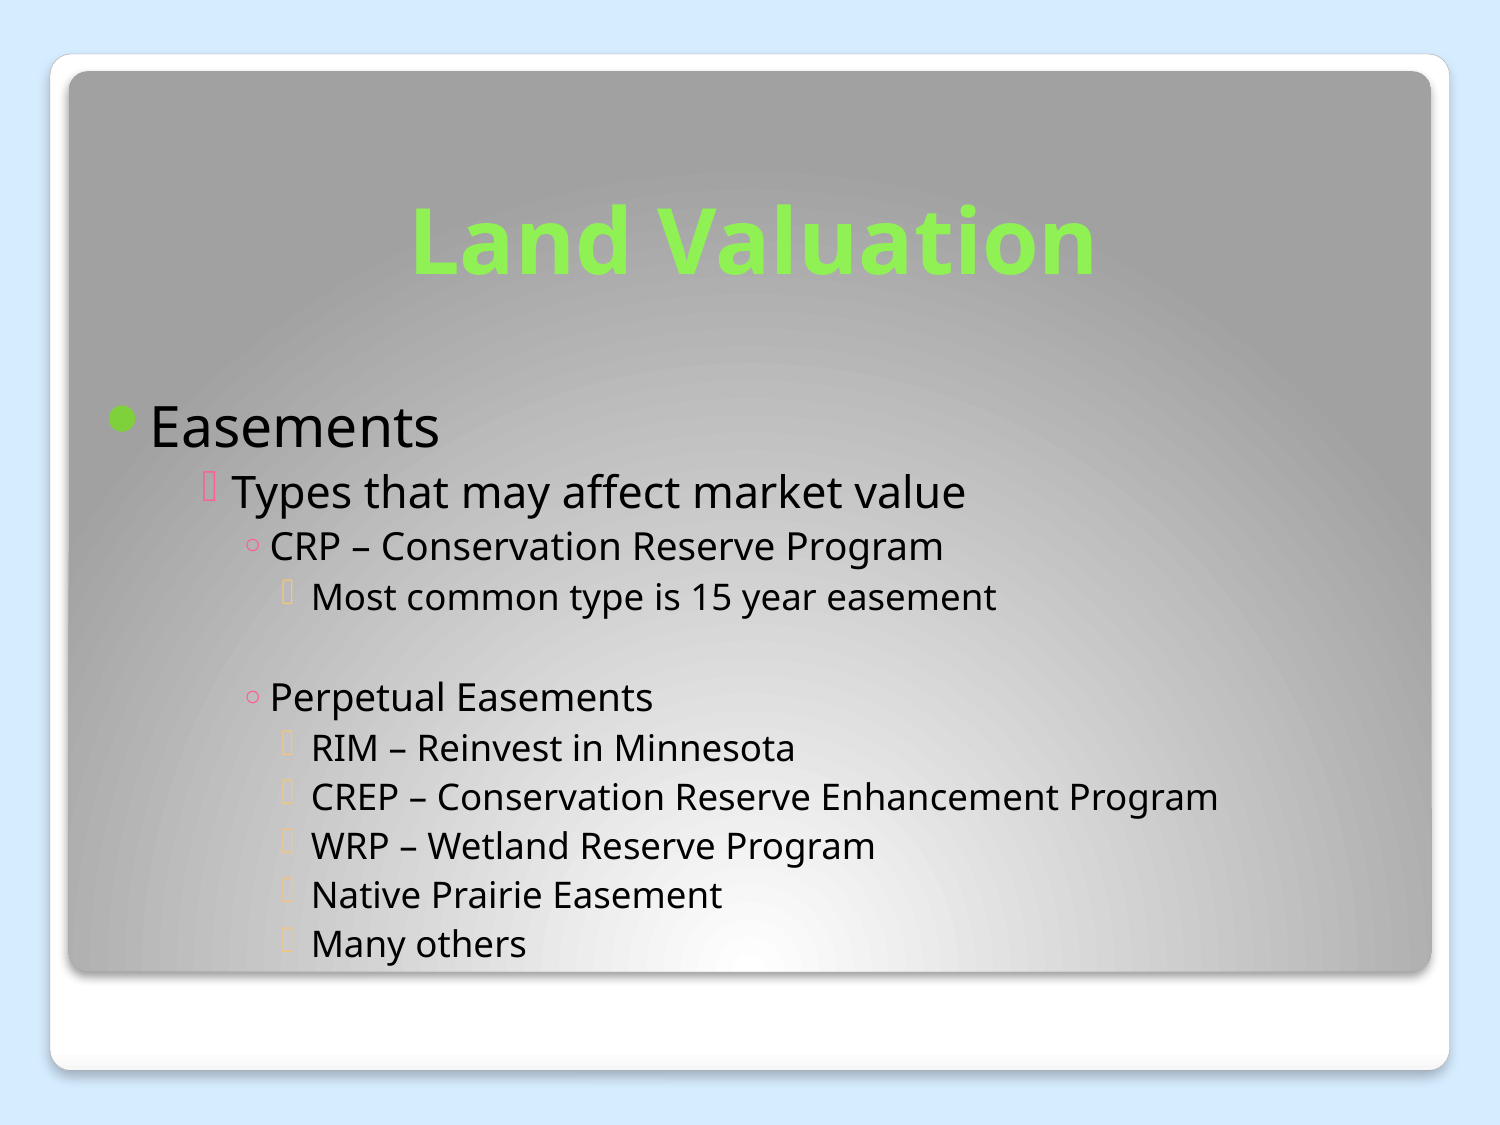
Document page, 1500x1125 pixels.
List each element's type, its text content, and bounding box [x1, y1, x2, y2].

title Land Valuation [82, 87, 1425, 300]
list Easements Types that may affect market value CRP – Conservation Reserve Program Most common type is 15 year easement Perpetual Easements RIM – Reinvest in Minnesota CREP – Conservation Reserve Enhancement Program WRP – Wetland Reserve Program Native Prairie Easement Many others [75, 375, 1425, 975]
